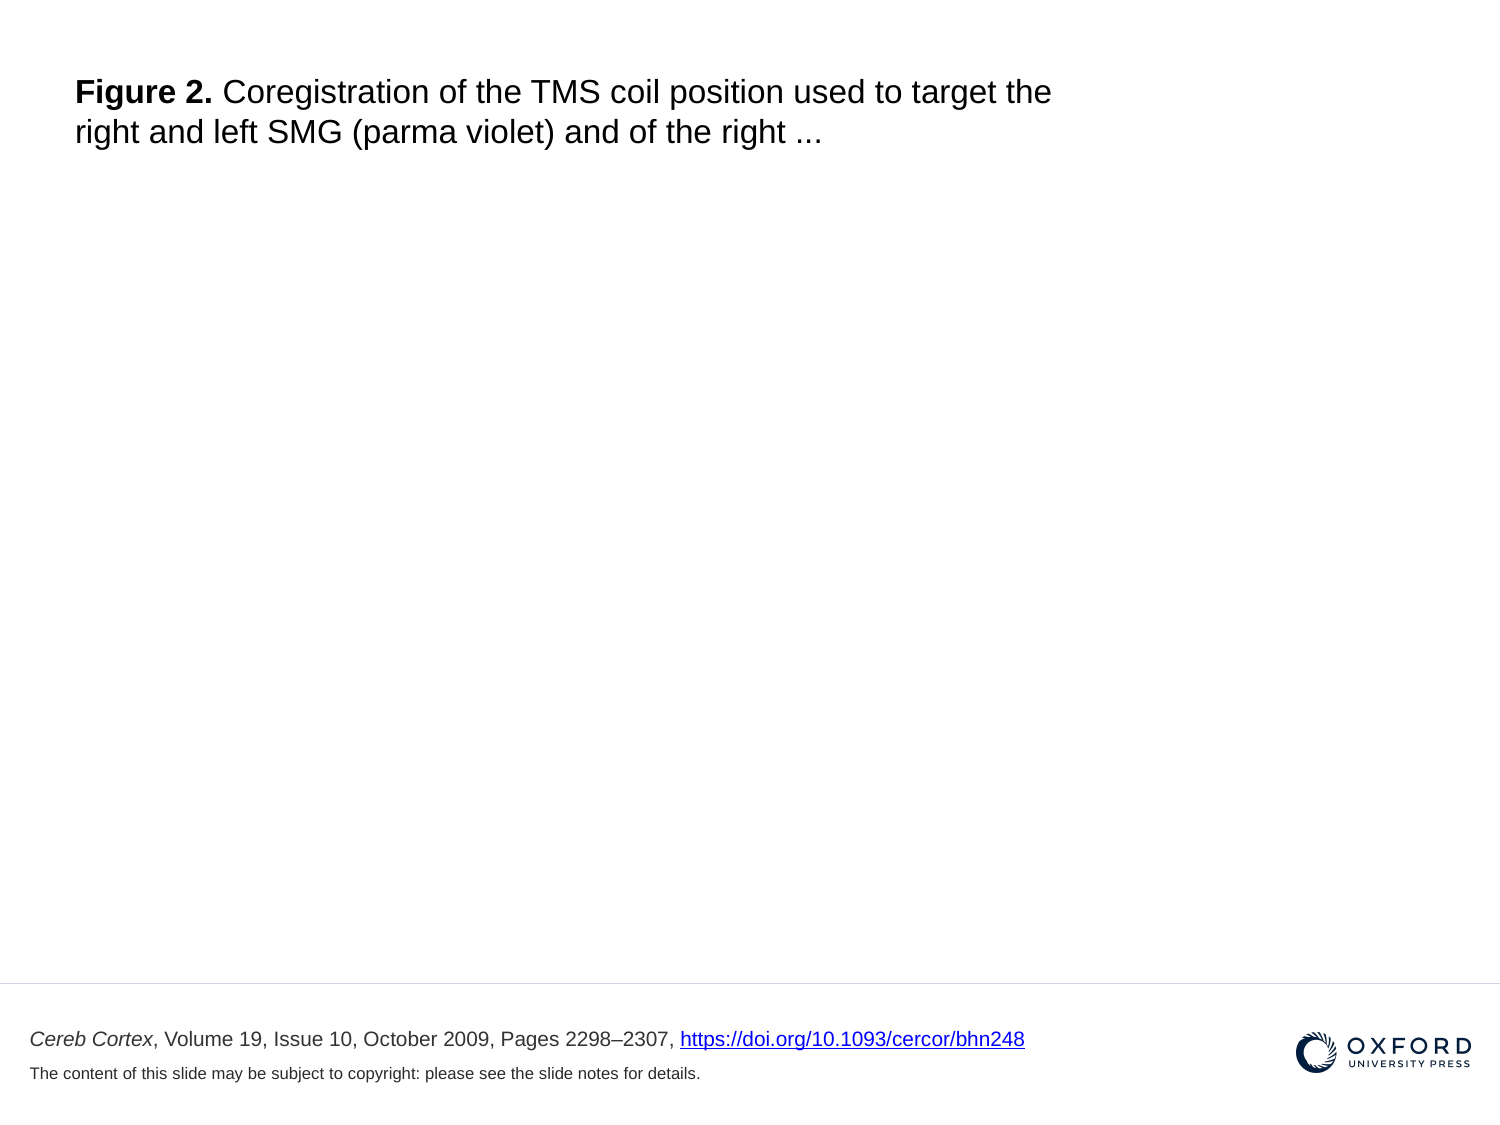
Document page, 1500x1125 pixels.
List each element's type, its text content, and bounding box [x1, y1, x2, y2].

footer Cereb Cortex, Volume 19, Issue 10, October 2009, Pages 2298–2307, https://doi.org/10.1093/cercor/bhn248 The content of this slide may be subject to copyright: please see the slide notes for details. [0, 983, 1260, 1125]
picture [1296, 1032, 1471, 1073]
title Figure 2. Coregistration of the TMS coil position used to target the right and left SMG (parma violet) and of the right ... [75, 69, 1078, 171]
